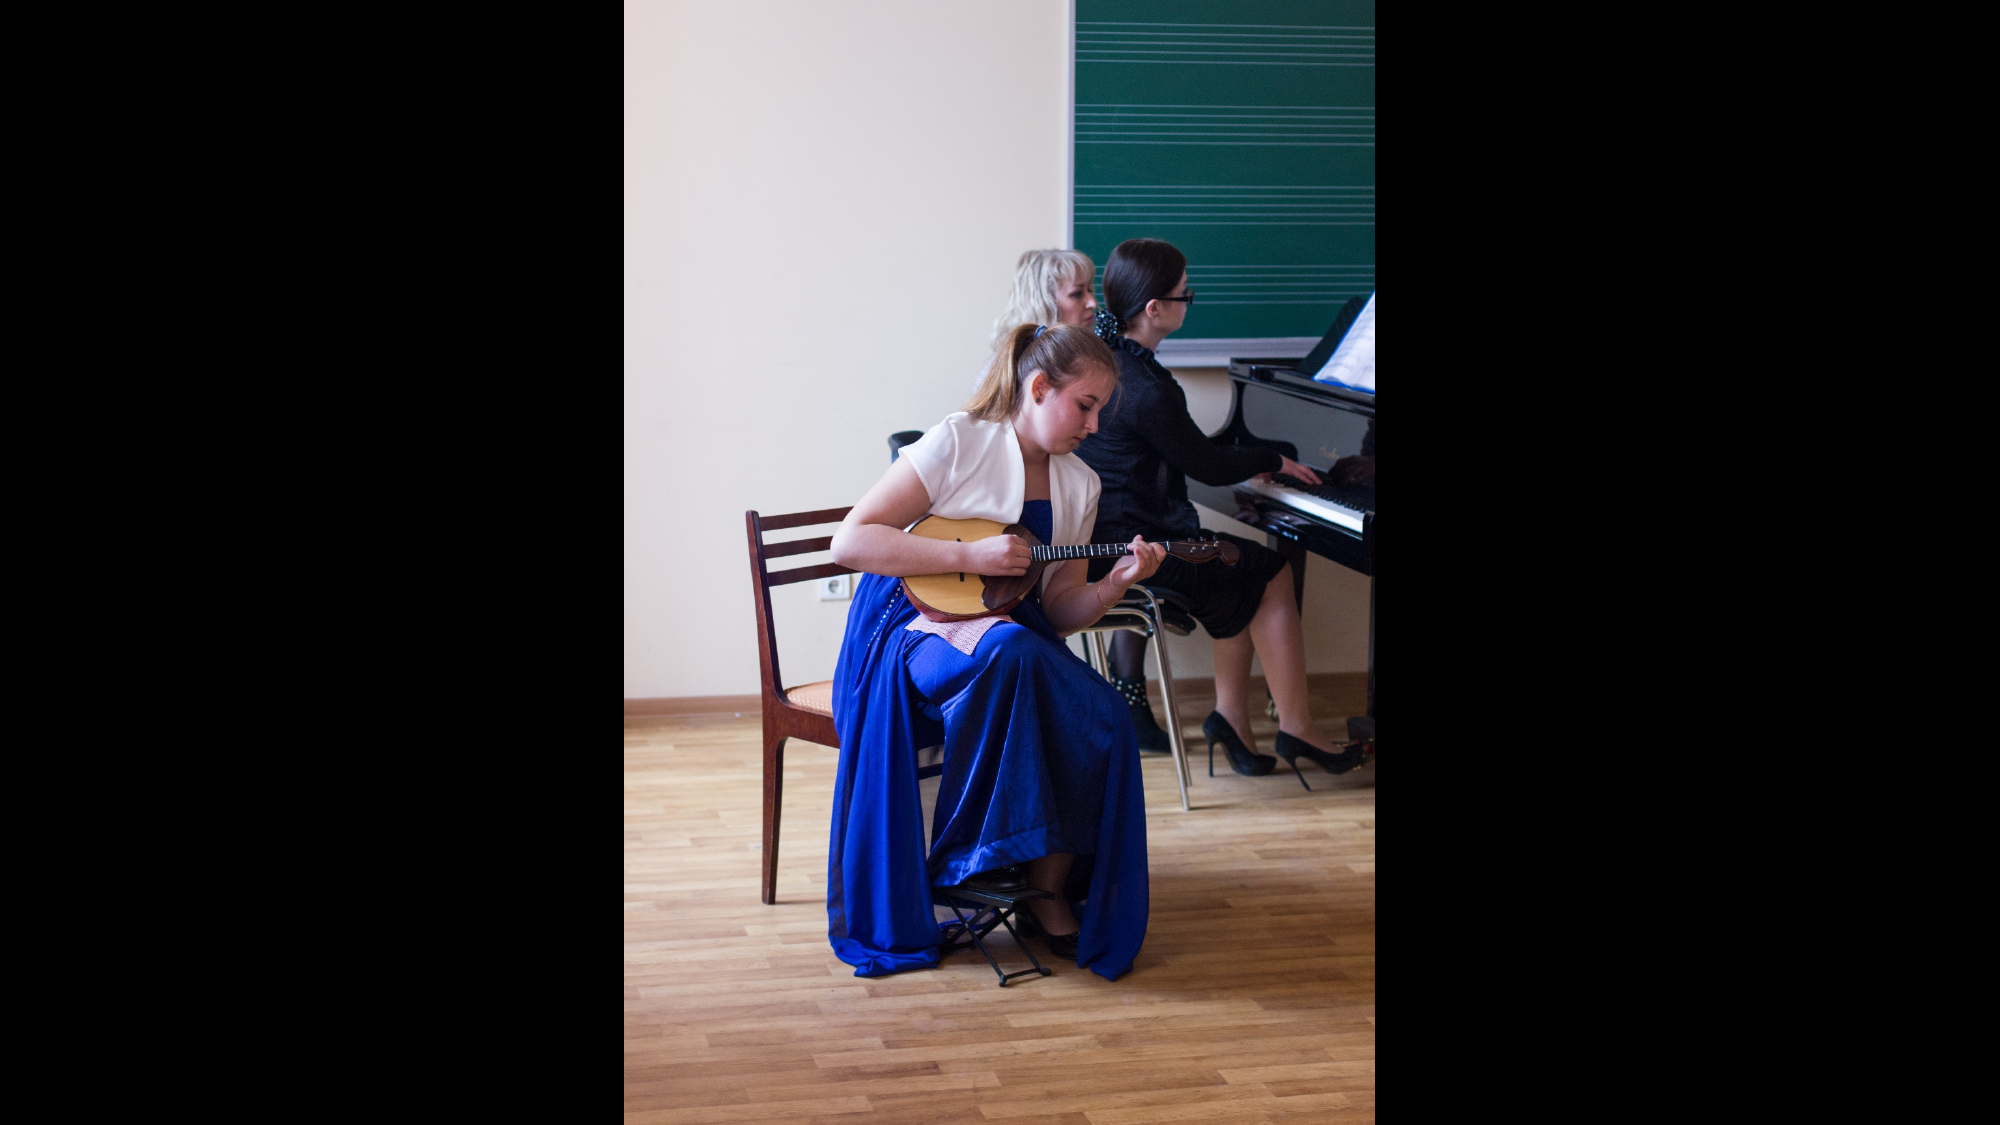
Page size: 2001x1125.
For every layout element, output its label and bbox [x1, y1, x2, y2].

picture [624, 0, 1375, 1125]
